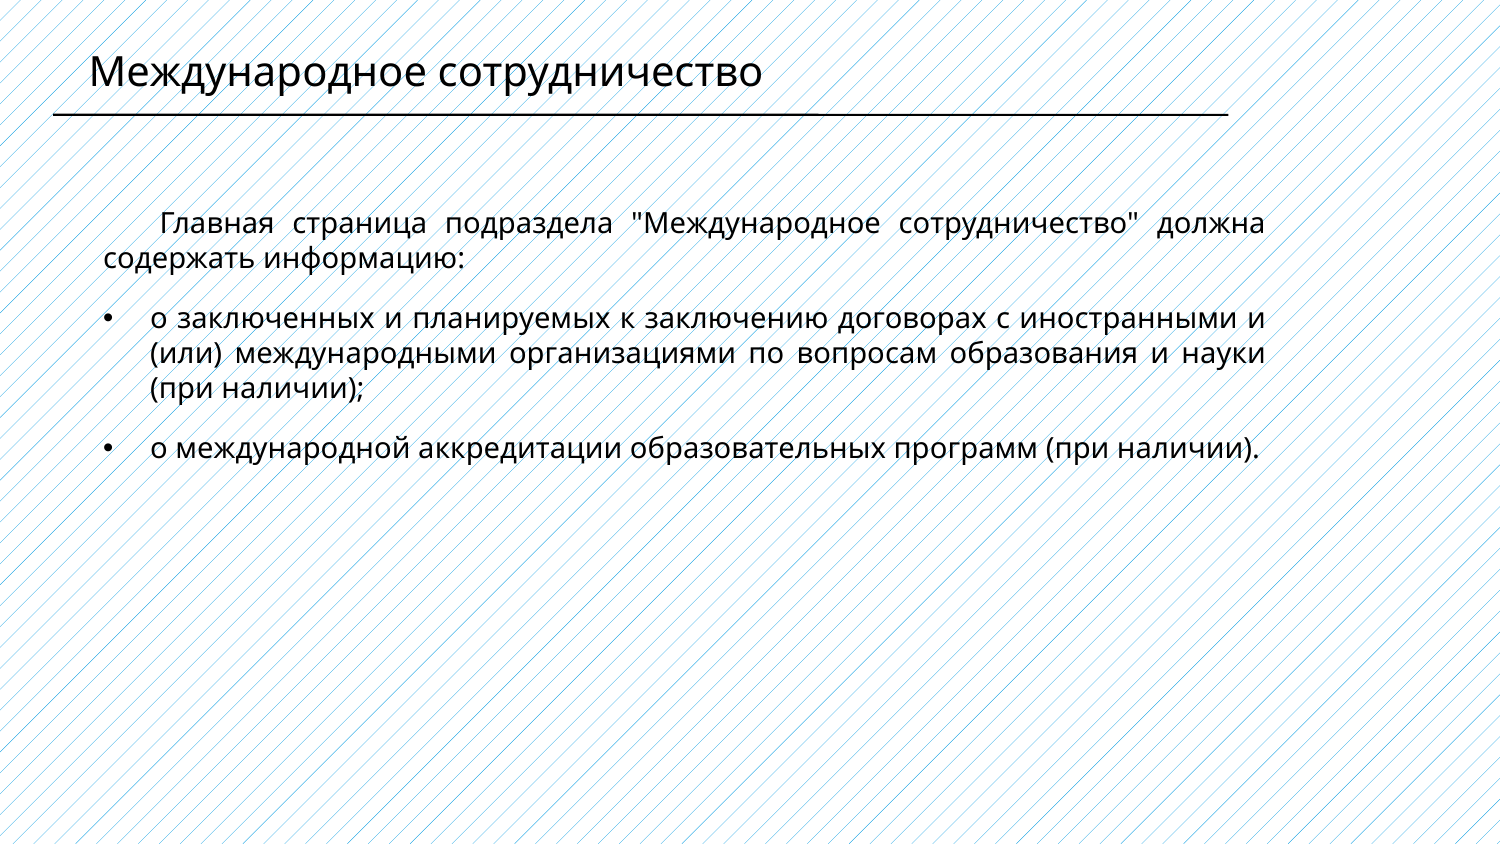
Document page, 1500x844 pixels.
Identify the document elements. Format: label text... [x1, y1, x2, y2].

picture [178, 115, 261, 197]
picture [513, 115, 596, 197]
picture [765, 497, 1113, 844]
picture [345, 115, 429, 197]
picture [261, 0, 293, 31]
picture [1065, 0, 1171, 106]
picture [511, 0, 544, 31]
picture [491, 0, 523, 31]
picture [849, 497, 1197, 844]
picture [890, 497, 1238, 844]
picture [325, 115, 408, 197]
picture [1078, 422, 1500, 844]
picture [617, 115, 700, 197]
picture [326, 497, 674, 844]
picture [1288, 631, 1500, 844]
picture [0, 454, 88, 544]
picture [807, 497, 1155, 844]
picture [1350, 694, 1500, 844]
picture [1246, 590, 1500, 844]
picture [0, 266, 88, 355]
picture [639, 497, 987, 844]
picture [764, 115, 847, 197]
picture [0, 371, 88, 460]
picture [993, 115, 1077, 197]
picture [535, 497, 883, 844]
picture [702, 497, 1050, 844]
picture [1037, 380, 1500, 844]
picture [1282, 88, 1500, 307]
picture [114, 0, 146, 31]
picture [75, 497, 423, 844]
picture [932, 497, 1280, 844]
picture [73, 99, 88, 114]
picture [911, 497, 1259, 844]
picture [805, 115, 889, 197]
picture [1282, 150, 1500, 370]
picture [0, 115, 157, 272]
picture [180, 497, 528, 844]
picture [783, 0, 815, 31]
picture [199, 115, 282, 197]
picture [407, 0, 439, 31]
picture [1413, 757, 1500, 844]
picture [1065, 0, 1129, 64]
picture [577, 497, 925, 844]
picture [0, 413, 88, 502]
picture [177, 0, 209, 31]
picture [493, 497, 841, 844]
picture [595, 0, 627, 31]
picture [952, 115, 1035, 197]
picture [700, 0, 732, 31]
picture [744, 497, 1092, 844]
picture [1282, 255, 1500, 474]
picture [1120, 464, 1500, 844]
picture [660, 497, 1008, 844]
picture [1267, 610, 1500, 844]
picture [0, 0, 42, 42]
picture [198, 0, 230, 31]
picture [0, 115, 136, 251]
picture [0, 115, 73, 188]
picture [471, 115, 554, 197]
text_box Главная страница подраздела "Международное сотрудничество" должна содержать информацию: о заключенных и планируемых к заключению договорах с иностранными и (или) международными организациями по вопросам образования и науки (при наличии); о международной аккредитации образовательных программ (при наличии). [88, 197, 1282, 497]
picture [1056, 115, 1140, 197]
picture [722, 115, 805, 197]
picture [1282, 234, 1500, 453]
picture [1244, 0, 1443, 197]
picture [0, 36, 88, 126]
picture [1223, 0, 1422, 197]
picture [1077, 115, 1160, 197]
picture [281, 0, 314, 31]
picture [93, 0, 126, 31]
picture [888, 0, 920, 31]
picture [637, 0, 669, 31]
picture [868, 115, 951, 197]
picture [575, 115, 659, 197]
picture [54, 497, 402, 844]
picture [0, 78, 88, 167]
picture [0, 115, 94, 209]
picture [1098, 115, 1181, 197]
picture [574, 0, 606, 31]
picture [0, 497, 193, 690]
picture [1055, 0, 1087, 31]
picture [973, 115, 1056, 197]
picture [786, 497, 1134, 844]
picture [240, 0, 272, 31]
picture [1282, 109, 1500, 328]
picture [302, 0, 335, 31]
picture [284, 497, 632, 844]
picture [1282, 67, 1500, 286]
picture [387, 115, 471, 197]
picture [0, 350, 88, 439]
picture [492, 115, 575, 197]
picture [1329, 673, 1500, 844]
picture [1099, 443, 1500, 844]
picture [1014, 115, 1098, 197]
picture [0, 434, 88, 523]
picture [720, 0, 753, 31]
picture [200, 497, 548, 844]
picture [0, 497, 318, 815]
picture [138, 497, 486, 844]
picture [0, 497, 277, 774]
picture [95, 115, 178, 197]
picture [931, 115, 1014, 197]
picture [1181, 0, 1296, 114]
picture [0, 245, 88, 335]
picture [135, 0, 167, 31]
picture [1282, 276, 1500, 495]
picture [0, 392, 88, 481]
picture [159, 497, 507, 844]
picture [0, 57, 88, 146]
picture [1282, 192, 1500, 412]
picture [33, 497, 381, 844]
picture [1282, 4, 1500, 223]
picture [825, 0, 857, 31]
picture [826, 115, 910, 197]
picture [1016, 360, 1500, 844]
picture [365, 0, 397, 31]
picture [1182, 0, 1380, 197]
picture [950, 0, 983, 31]
picture [0, 497, 339, 836]
picture [0, 475, 88, 565]
picture [514, 497, 862, 844]
picture [1308, 652, 1500, 844]
picture [598, 497, 946, 844]
picture [117, 497, 465, 844]
picture [368, 497, 716, 844]
picture [680, 115, 763, 197]
picture [241, 115, 324, 197]
picture [1476, 819, 1500, 844]
picture [12, 497, 360, 844]
picture [846, 0, 878, 31]
picture [1282, 25, 1500, 244]
picture [470, 0, 502, 31]
picture [1076, 0, 1192, 114]
picture [1034, 0, 1066, 31]
picture [681, 497, 1029, 844]
picture [995, 339, 1500, 844]
picture [619, 497, 967, 844]
picture [679, 0, 711, 31]
picture [1161, 0, 1359, 197]
picture [1140, 115, 1223, 197]
picture [534, 115, 617, 197]
picture [532, 0, 565, 31]
picture [0, 0, 21, 21]
picture [429, 115, 512, 197]
picture [430, 497, 778, 844]
picture [1282, 46, 1500, 265]
picture [910, 115, 993, 197]
picture [0, 497, 235, 732]
picture [1065, 0, 1150, 85]
picture [1282, 130, 1500, 349]
picture [1139, 0, 1254, 114]
picture [596, 115, 680, 197]
picture [0, 0, 84, 84]
picture [219, 0, 251, 31]
picture [96, 497, 444, 844]
picture [1204, 548, 1500, 844]
picture [449, 0, 481, 31]
picture [157, 115, 241, 197]
picture [723, 497, 1071, 844]
picture [701, 115, 784, 197]
picture [1160, 0, 1275, 114]
picture [953, 297, 1500, 844]
picture [971, 0, 1004, 31]
picture [1282, 0, 1484, 202]
picture [1225, 569, 1500, 844]
picture [992, 0, 1024, 31]
picture [1371, 715, 1500, 844]
picture [136, 115, 220, 197]
picture [1058, 401, 1500, 844]
picture [221, 497, 569, 844]
picture [220, 115, 303, 197]
picture [0, 224, 88, 314]
picture [0, 329, 88, 418]
picture [0, 497, 151, 648]
picture [1035, 115, 1119, 197]
picture [0, 0, 105, 105]
picture [762, 0, 795, 31]
picture [262, 115, 345, 197]
picture [658, 0, 690, 31]
picture [1434, 778, 1500, 844]
picture [386, 0, 418, 31]
picture [0, 0, 63, 63]
picture [743, 115, 826, 197]
picture [930, 0, 962, 31]
picture [283, 115, 366, 197]
picture [347, 497, 695, 844]
picture [0, 497, 298, 795]
picture [305, 497, 653, 844]
picture [828, 497, 1176, 844]
picture [344, 0, 376, 31]
picture [867, 0, 899, 31]
picture [0, 497, 172, 669]
picture [1141, 485, 1500, 844]
picture [909, 0, 941, 31]
picture [974, 318, 1500, 844]
picture [0, 497, 256, 753]
picture [115, 115, 199, 197]
picture [1013, 0, 1045, 31]
picture [1118, 0, 1234, 114]
picture [408, 115, 491, 197]
picture [451, 497, 799, 844]
picture [554, 115, 638, 197]
picture [1065, 0, 1108, 43]
picture [0, 497, 109, 606]
picture [450, 115, 533, 197]
picture [741, 0, 774, 31]
picture [242, 497, 590, 844]
picture [1223, 0, 1338, 114]
picture [556, 497, 904, 844]
picture [659, 115, 742, 197]
picture [553, 0, 585, 31]
picture [323, 0, 355, 31]
picture [0, 204, 88, 293]
picture [638, 115, 721, 197]
picture [0, 496, 89, 585]
picture [1119, 115, 1202, 197]
picture [0, 308, 88, 397]
picture [616, 0, 648, 31]
picture [0, 497, 214, 711]
picture [1282, 171, 1500, 391]
picture [0, 115, 115, 230]
picture [1265, 0, 1463, 197]
picture [804, 0, 836, 31]
picture [889, 115, 972, 197]
picture [0, 287, 88, 376]
picture [304, 115, 387, 197]
picture [1097, 0, 1213, 114]
picture [1455, 799, 1500, 844]
picture [1282, 213, 1500, 432]
picture [1162, 506, 1500, 844]
picture [1203, 0, 1401, 197]
picture [366, 115, 450, 197]
picture [263, 497, 611, 844]
picture [156, 0, 188, 31]
picture [1183, 527, 1500, 844]
picture [0, 497, 130, 627]
picture [472, 497, 820, 844]
picture [847, 115, 930, 197]
picture [1392, 736, 1500, 844]
picture [389, 497, 737, 844]
picture [410, 497, 758, 844]
picture [428, 0, 460, 31]
picture [869, 497, 1217, 844]
picture [1202, 0, 1317, 114]
text_box Международное сотрудничество [88, 31, 1065, 109]
picture [784, 115, 868, 197]
